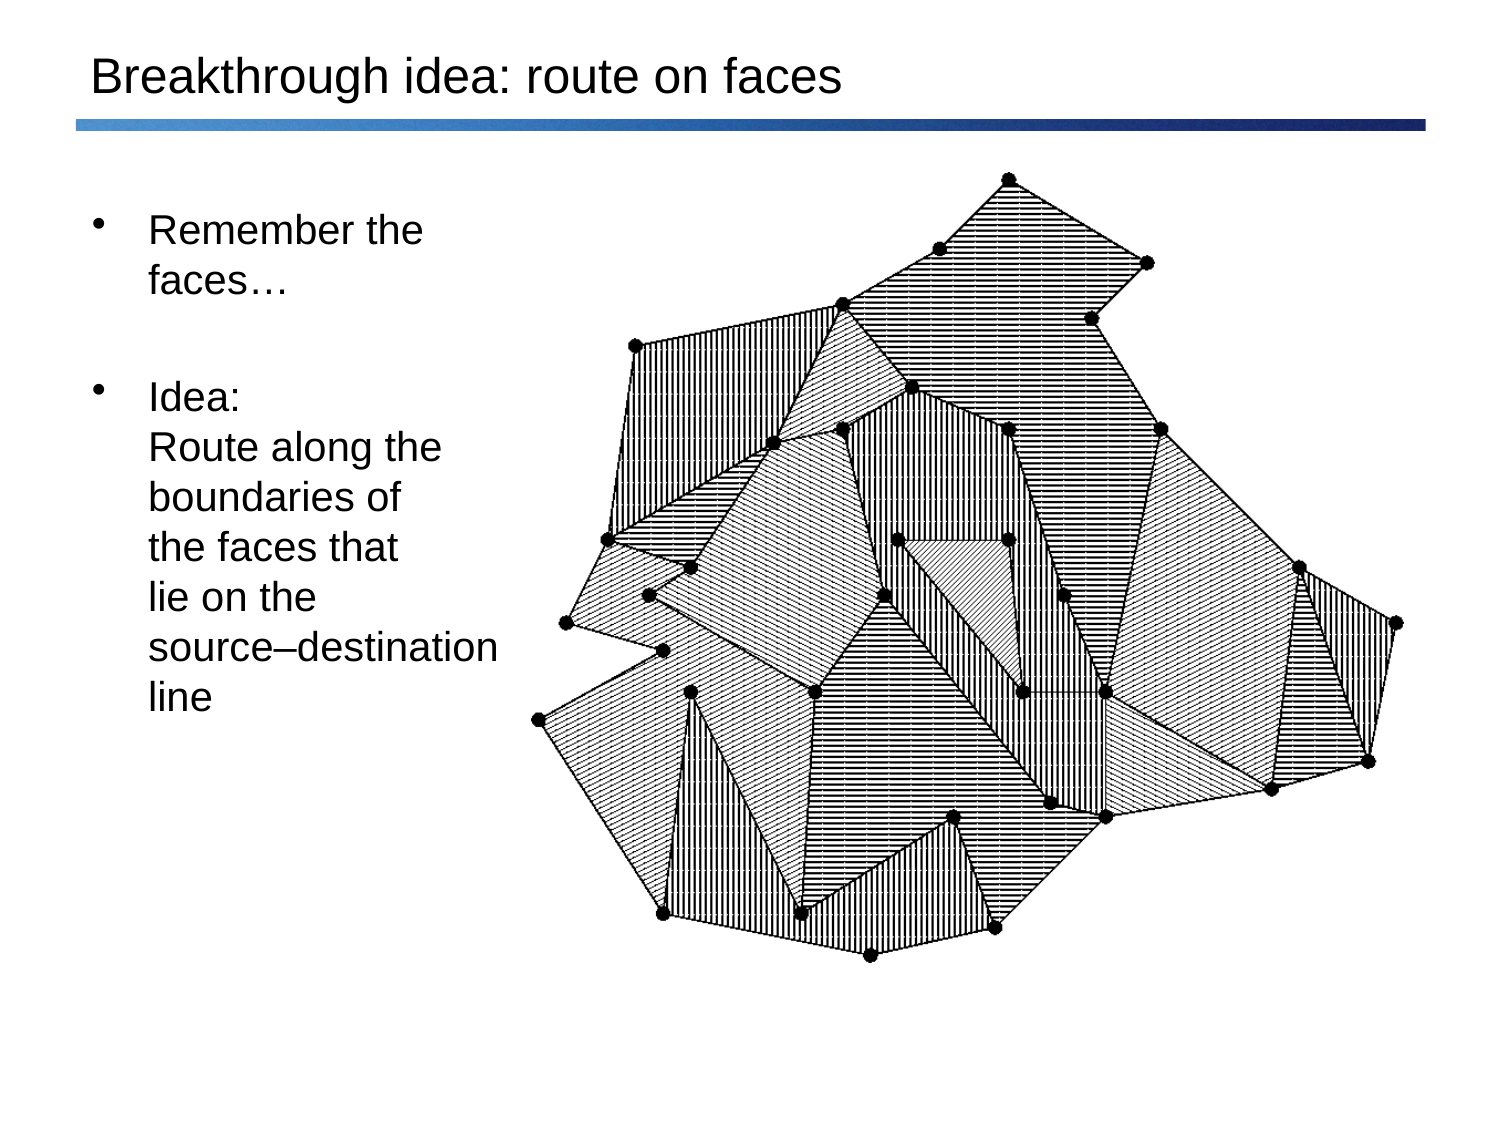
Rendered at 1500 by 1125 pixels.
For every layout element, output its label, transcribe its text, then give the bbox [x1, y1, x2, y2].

list Remember the faces… Idea: Route along the boundaries of the faces that lie on the source–destination line [76, 136, 1424, 1013]
picture [530, 172, 1405, 963]
title Breakthrough idea: route on faces [74, 32, 1426, 114]
picture [75, 119, 1426, 131]
